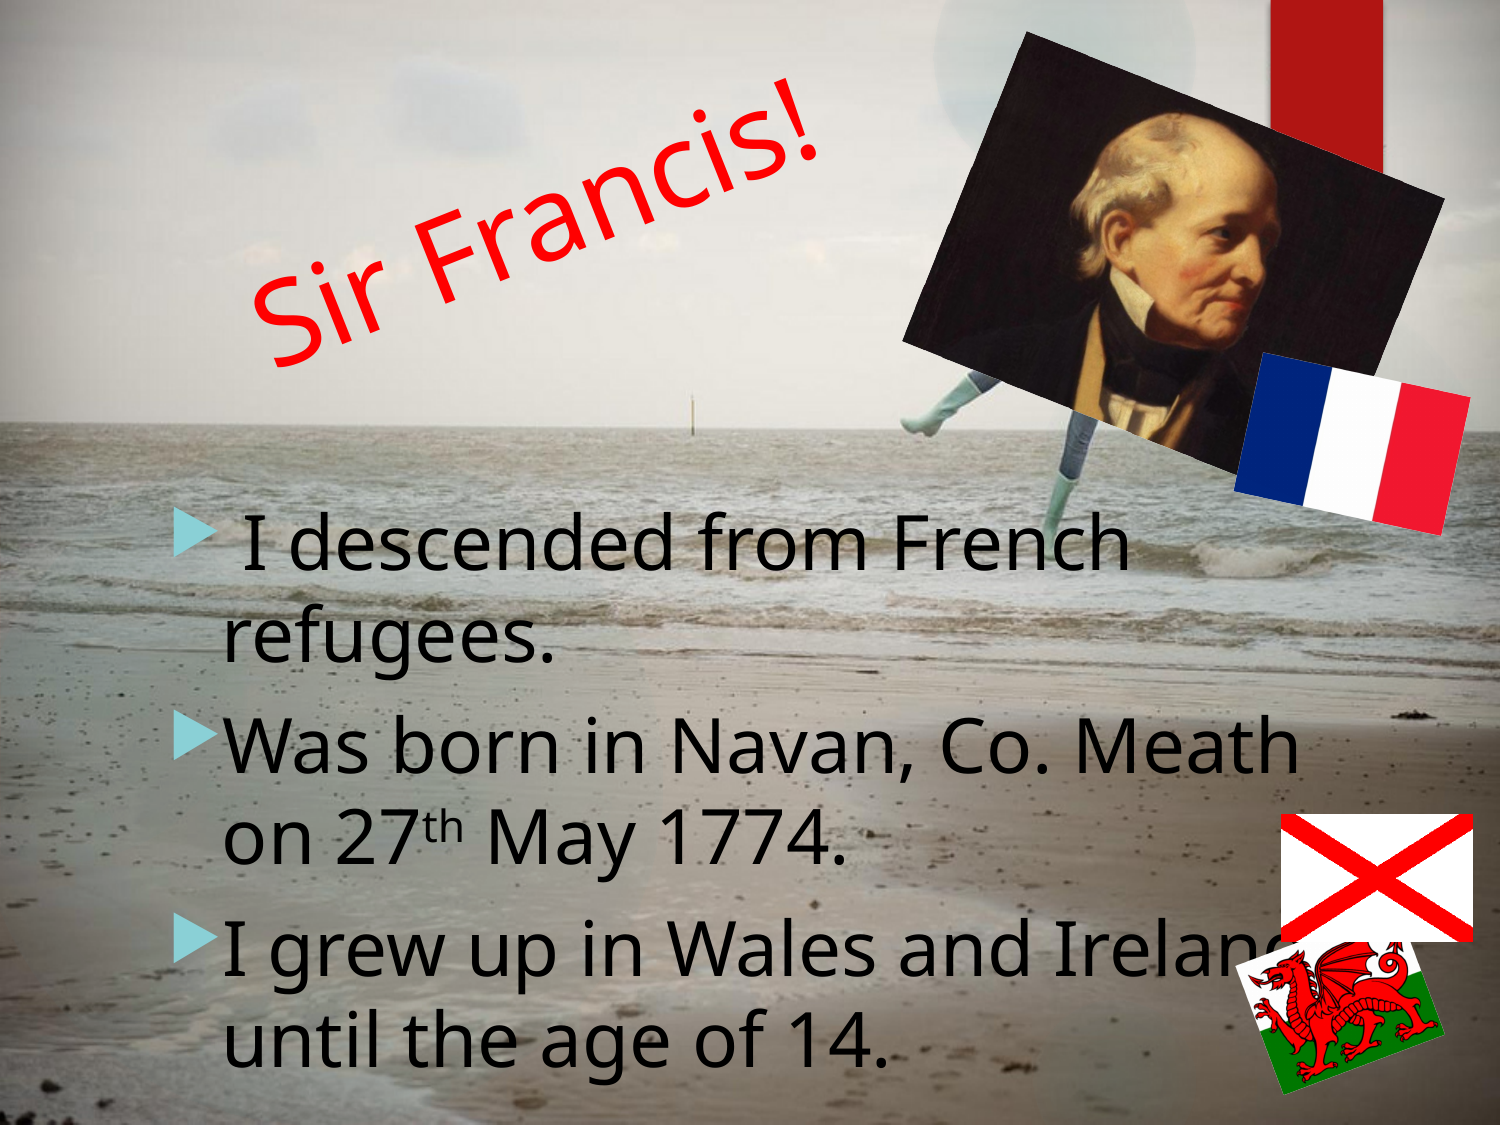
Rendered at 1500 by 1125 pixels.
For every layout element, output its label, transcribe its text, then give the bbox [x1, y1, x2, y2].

picture [0, 0, 1500, 1125]
title Sir Francis! [5, 0, 1036, 491]
list I descended from French refugees. Was born in Navan, Co. Meath on 27th May 1774. I grew up in Wales and Ireland until the age of 14. [154, 420, 1407, 1094]
